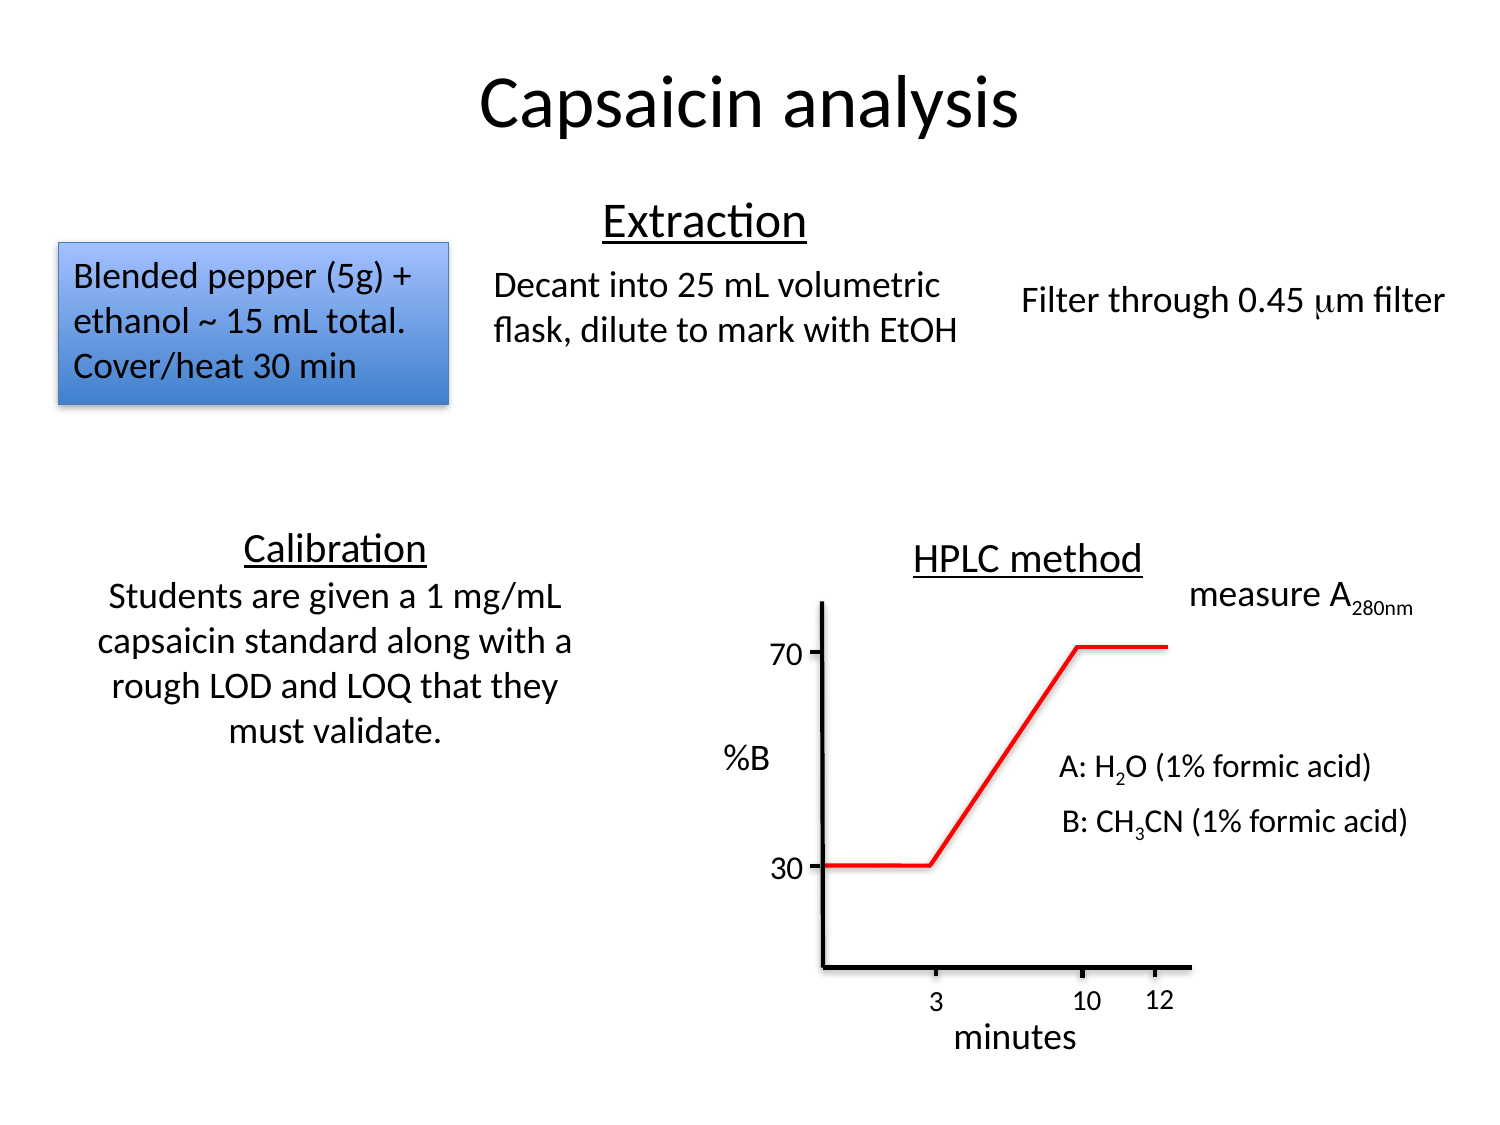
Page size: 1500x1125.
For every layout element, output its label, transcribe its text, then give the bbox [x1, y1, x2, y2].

text_box Extraction [587, 180, 823, 255]
text_box Calibration Students are given a 1 mg/mL capsaicin standard along with a rough LOD and LOQ that they must validate. [75, 513, 596, 758]
text_box 70 [754, 624, 816, 680]
text_box Blended pepper (5g) + ethanol ~ 15 mL total. Cover/heat 30 min [58, 243, 438, 394]
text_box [929, 646, 1078, 866]
title Capsaicin analysis [75, 41, 1425, 154]
text_box 10 [1057, 976, 1117, 1024]
text_box 12 [1129, 976, 1189, 1023]
text_box HPLC method [898, 523, 1159, 589]
text_box [58, 242, 449, 405]
text_box measure A280nm [1174, 561, 1429, 628]
text_box B: CH3CN (1% formic acid) [1083, 791, 1424, 852]
text_box A: H2O (1% formic acid) [1083, 736, 1388, 791]
text_box 3 [914, 976, 959, 1025]
text_box minutes [938, 1004, 1093, 1065]
text_box Filter through 0.45 mm filter [1006, 267, 1461, 327]
text_box %B [708, 725, 786, 786]
text_box 30 [755, 838, 816, 894]
text_box Decant into 25 mL volumetric flask, dilute to mark with EtOH [478, 252, 979, 358]
